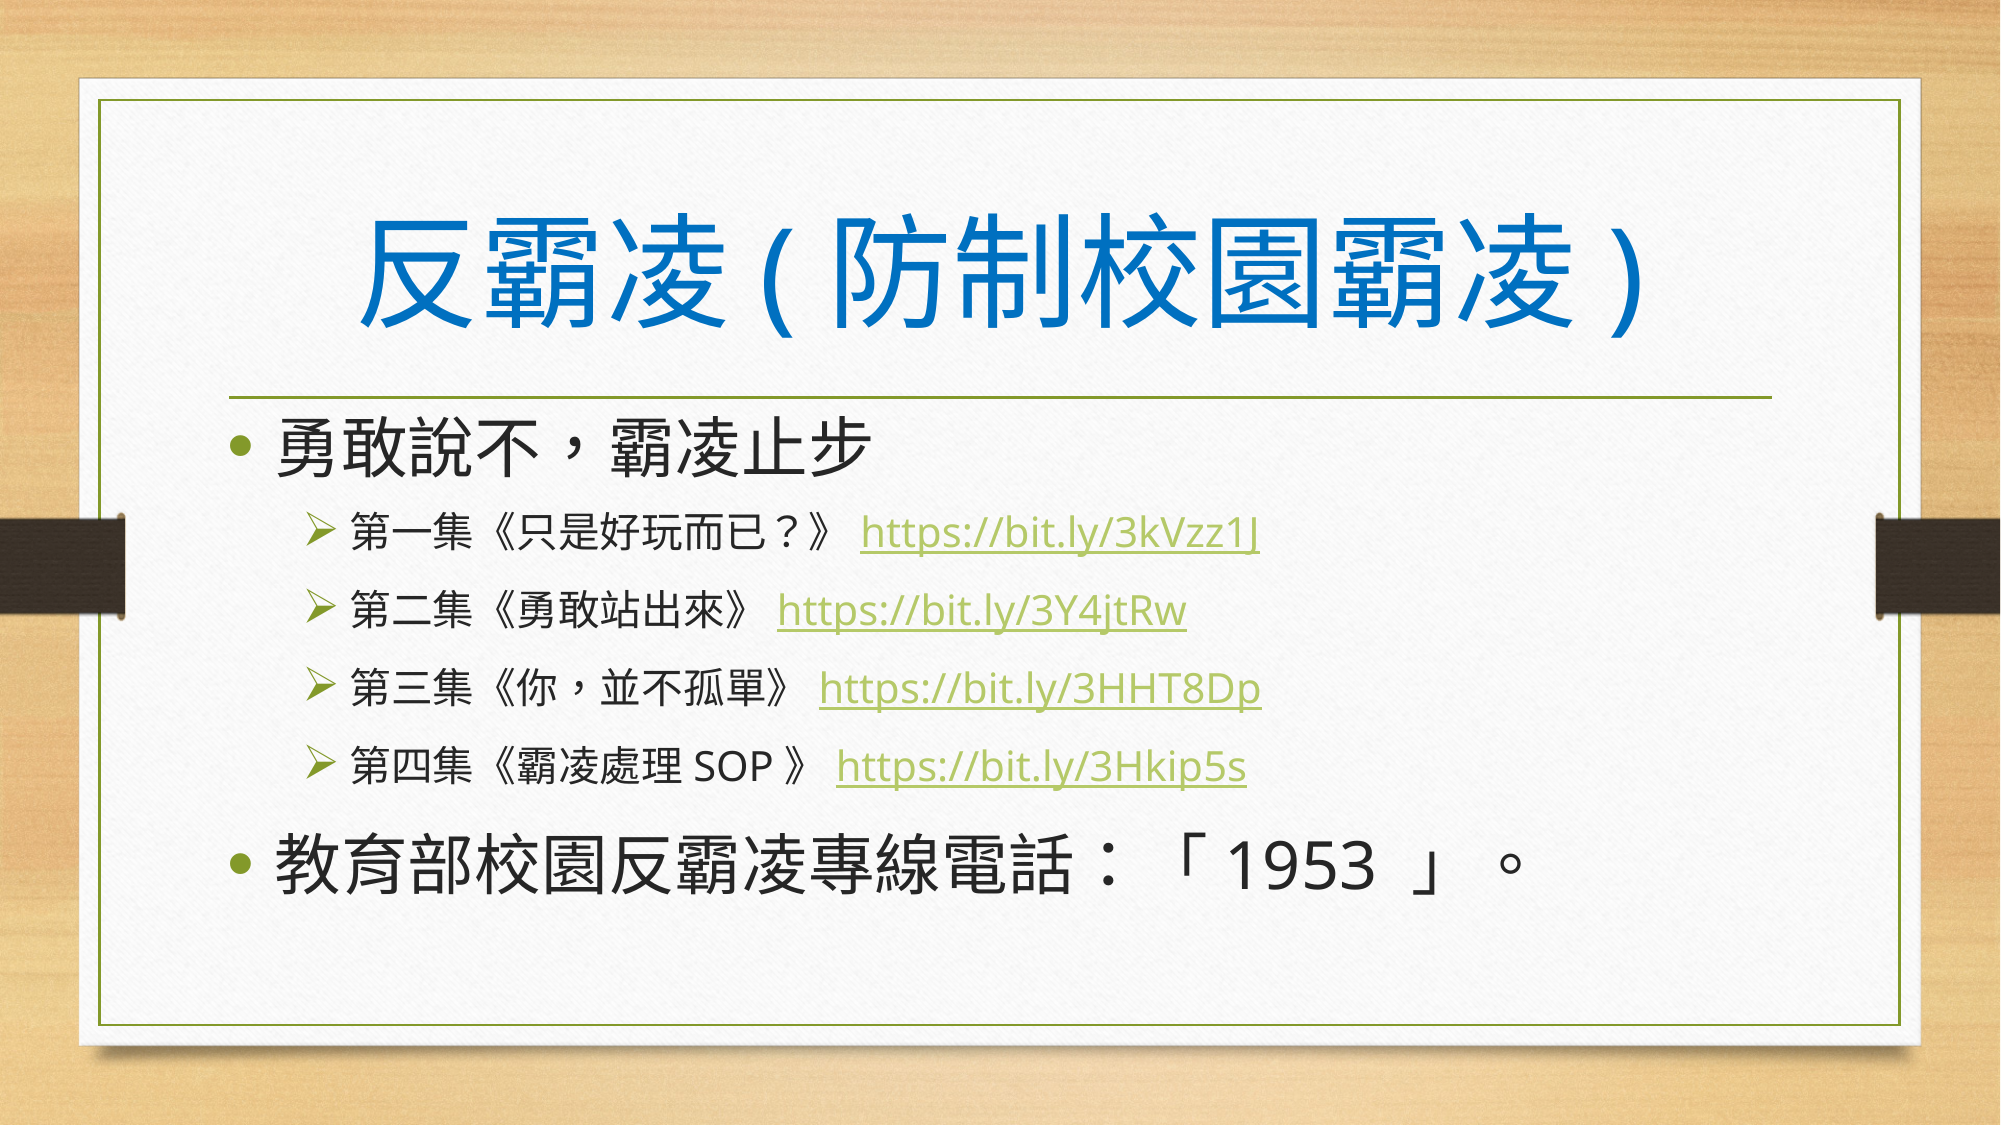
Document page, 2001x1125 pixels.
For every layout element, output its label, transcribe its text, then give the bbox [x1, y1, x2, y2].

picture [0, 0, 2001, 1125]
list 勇敢說不，霸凌止步 第一集《只是好玩而已？》https://bit.ly/3kVzz1J 第二集《勇敢站出來》https://bit.ly/3Y4jtRw 第三集《你，並不孤單》https://bit.ly/3HHT8Dp 第四集《霸凌處理SOP》https://bit.ly/3Hkip5s 教育部校園反霸凌專線電話：「1953 」。 [212, 397, 1848, 964]
title 反霸凌(防制校園霸凌) [212, 161, 1788, 375]
